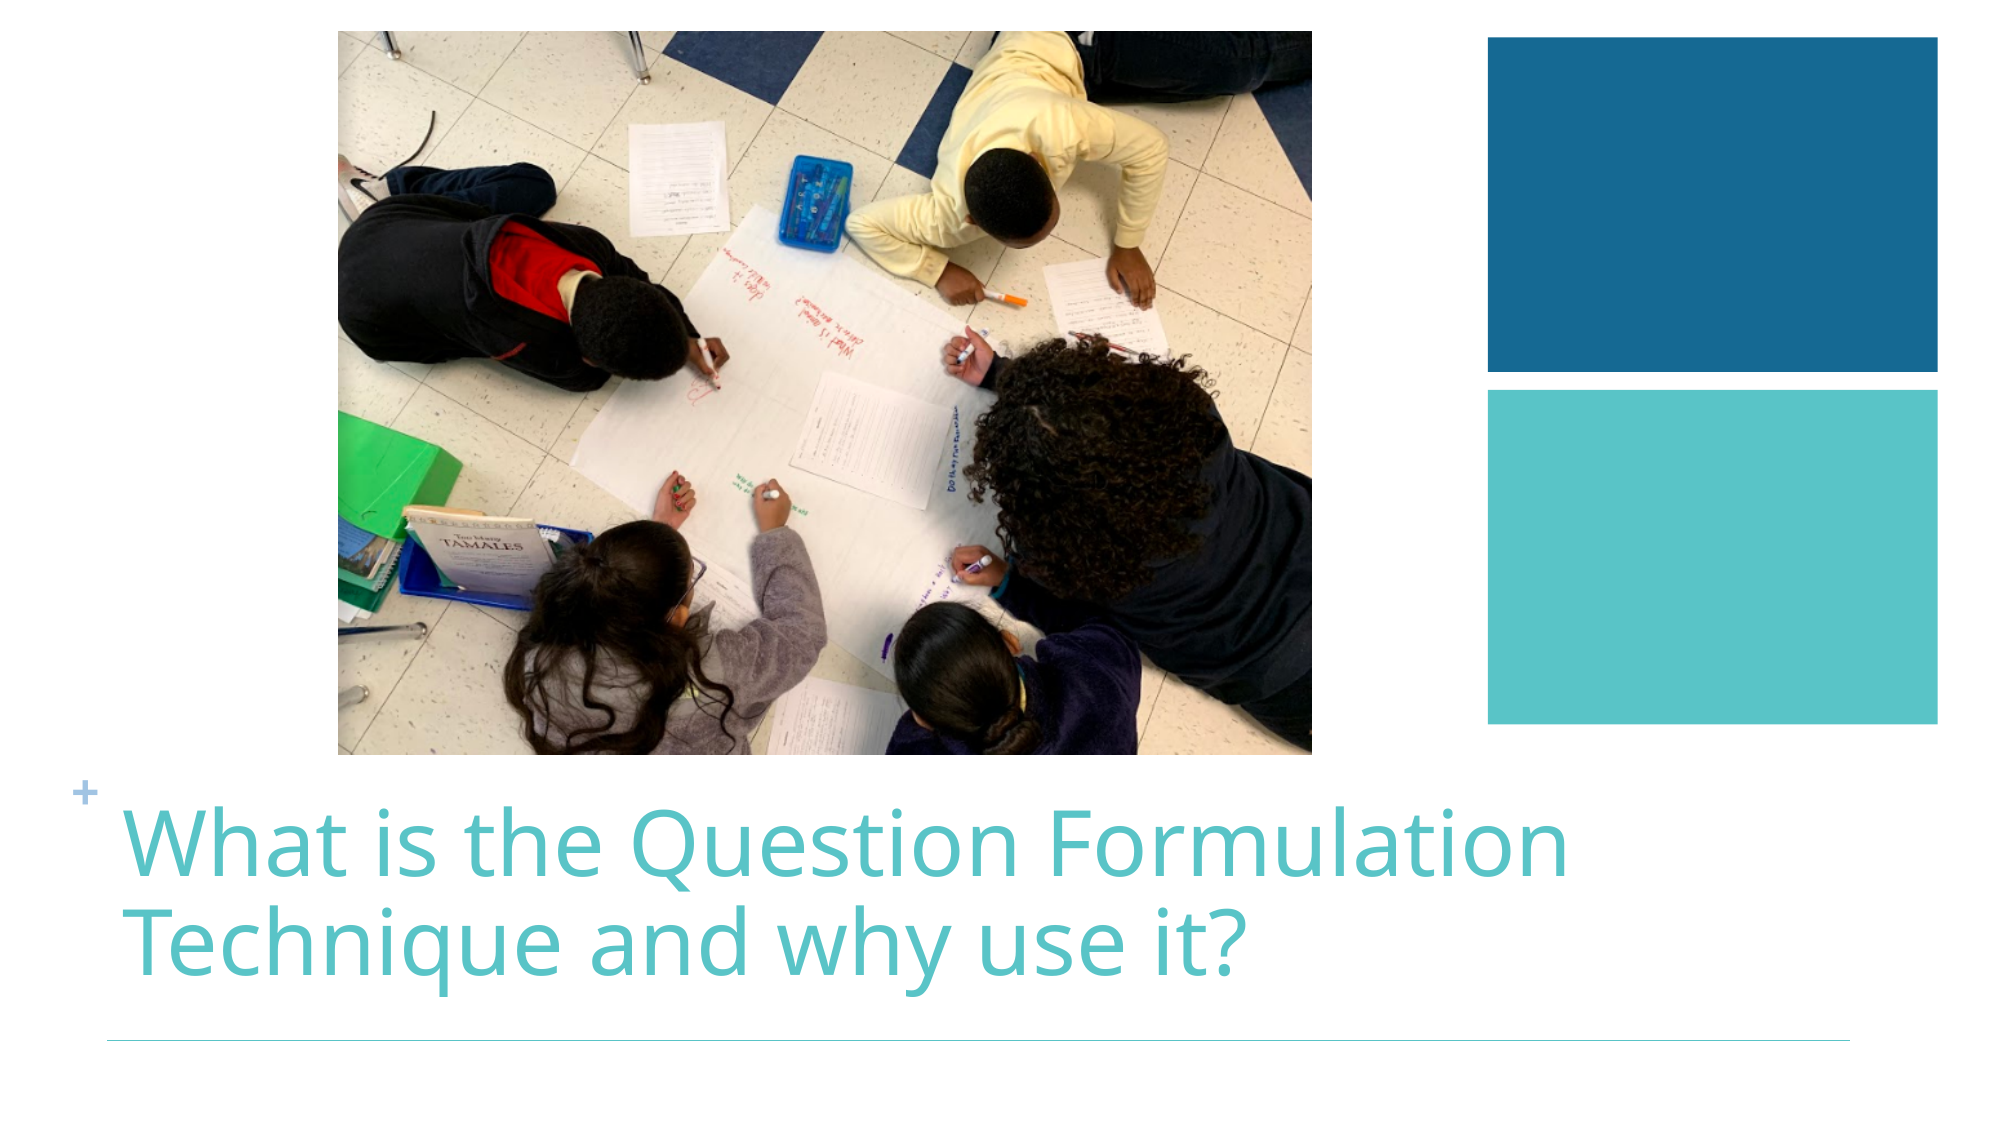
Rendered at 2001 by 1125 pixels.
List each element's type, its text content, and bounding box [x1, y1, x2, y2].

list What is the Question Formulation Technique and why use it? [107, 789, 1901, 997]
picture [338, 31, 1312, 755]
